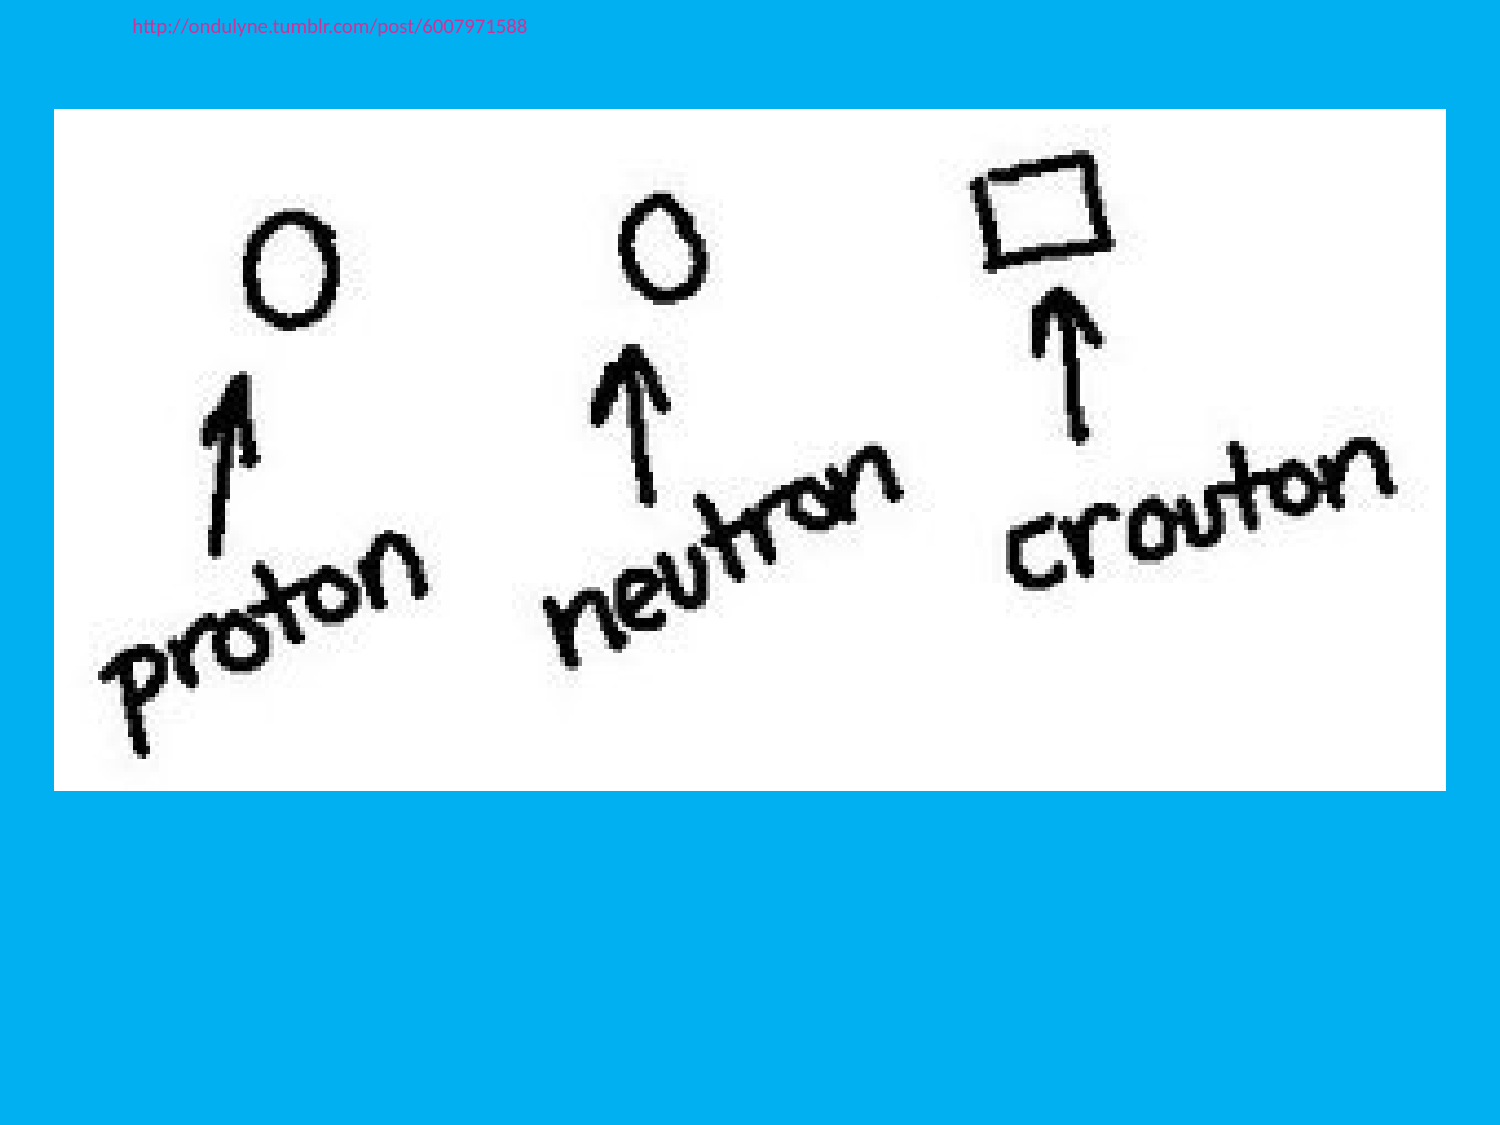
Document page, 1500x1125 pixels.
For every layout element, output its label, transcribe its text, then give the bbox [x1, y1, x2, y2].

text_box http://ondulyne.tumblr.com/post/6007971588 [117, 5, 543, 45]
picture [55, 110, 1445, 790]
